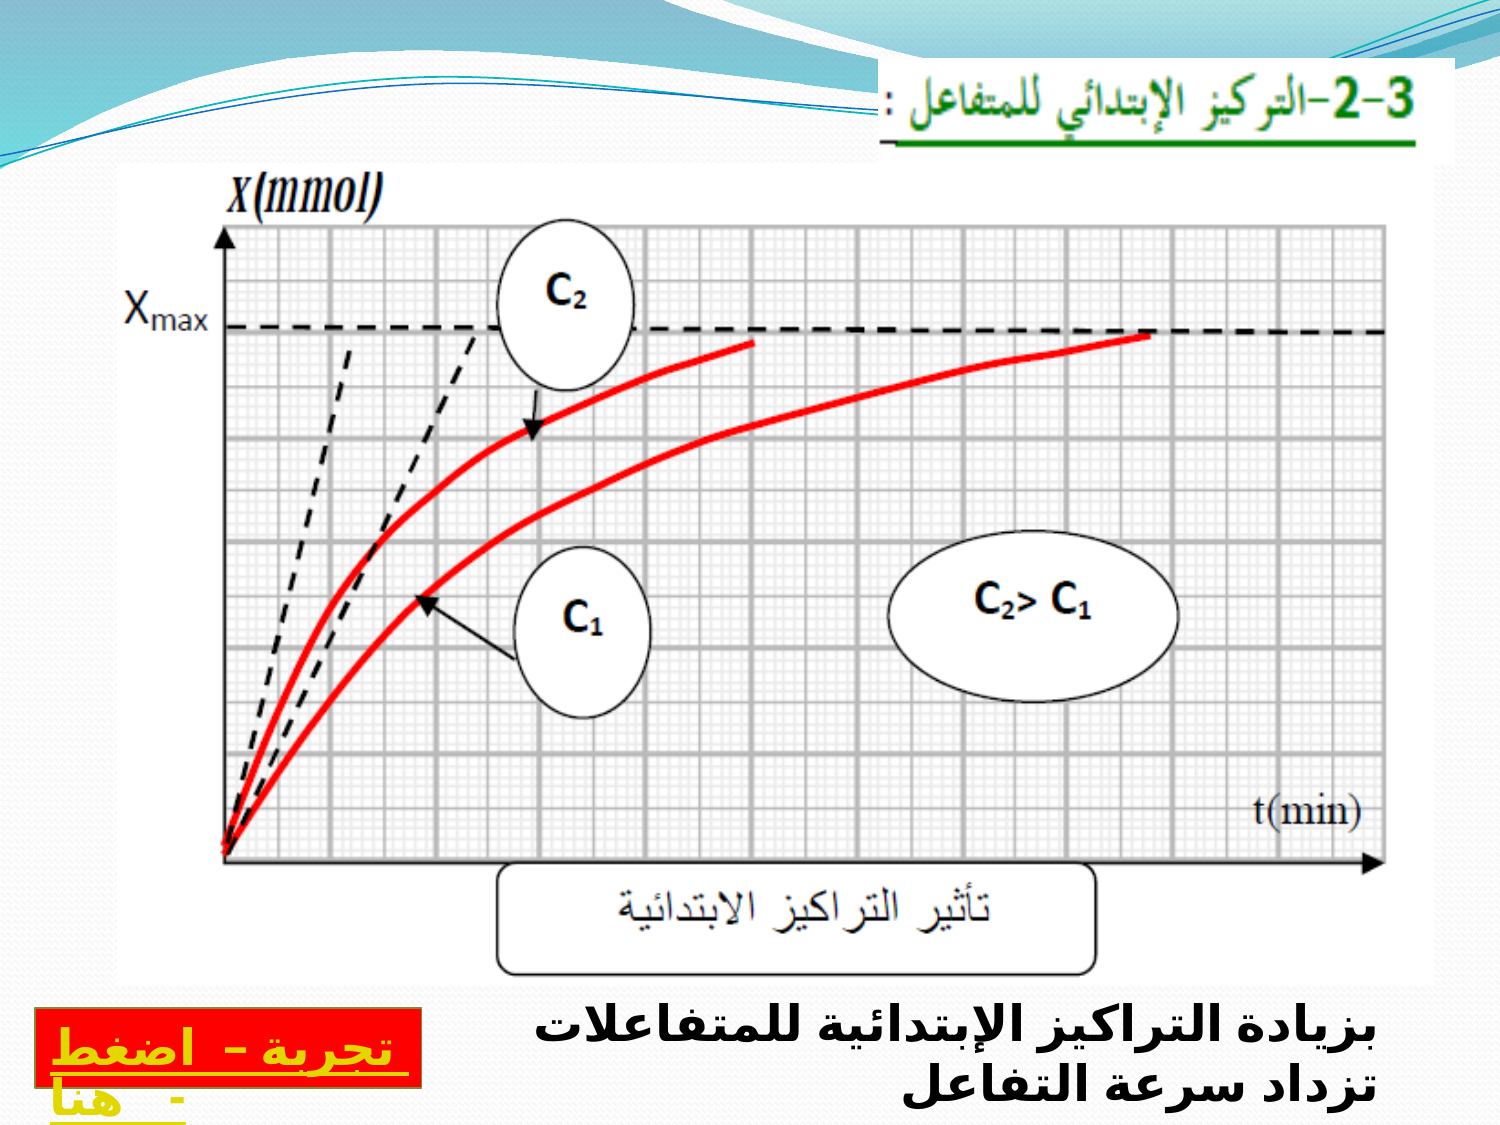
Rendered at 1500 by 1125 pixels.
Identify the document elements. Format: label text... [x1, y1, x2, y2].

text_box بزيادة التراكيز الإبتدائية للمتفاعلات تزداد سرعة التفاعل [398, 999, 1395, 1120]
text_box تجربة – اضغط هنا - [34, 1007, 422, 1089]
picture [116, 58, 1455, 985]
